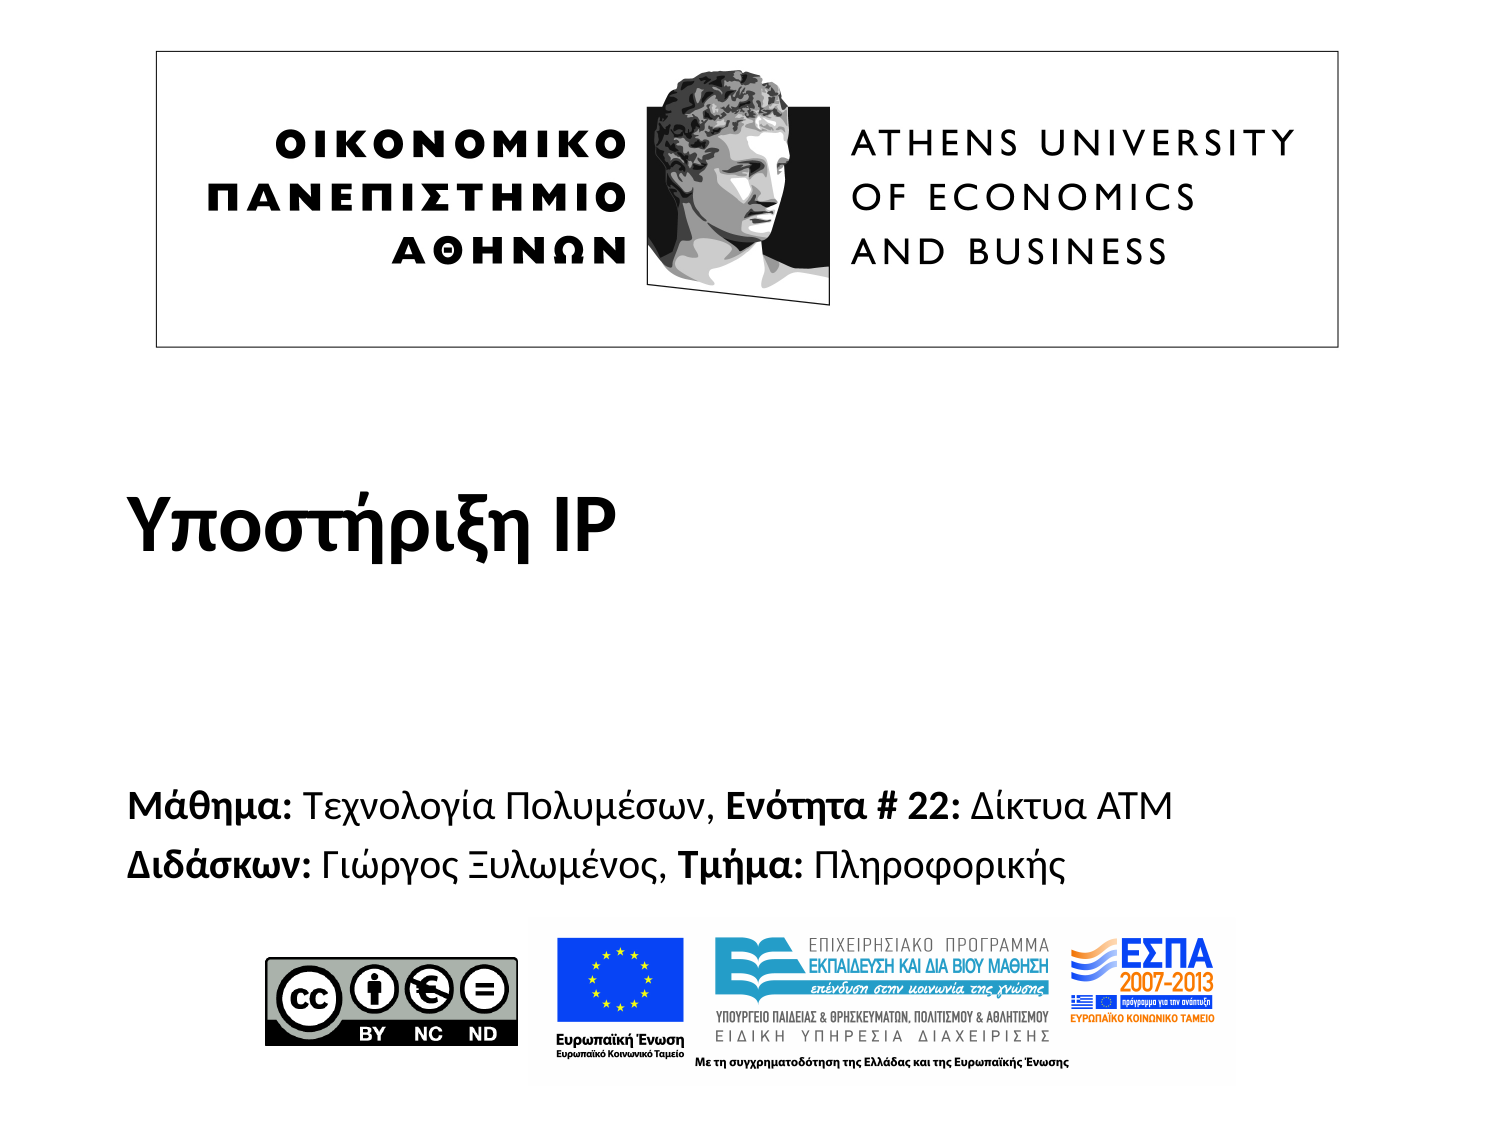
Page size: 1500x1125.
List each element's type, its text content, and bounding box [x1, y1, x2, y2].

picture [147, 42, 1347, 356]
list Μάθημα: Τεχνολογία Πολυμέσων, Ενότητα # 22: Δίκτυα ATM Διδάσκων: Γιώργος Ξυλωμένος, Τμήμα: Πληροφορικής [112, 706, 1388, 953]
picture [265, 957, 518, 1046]
picture [528, 916, 1237, 1086]
title Υποστήριξη IP [112, 481, 1388, 706]
